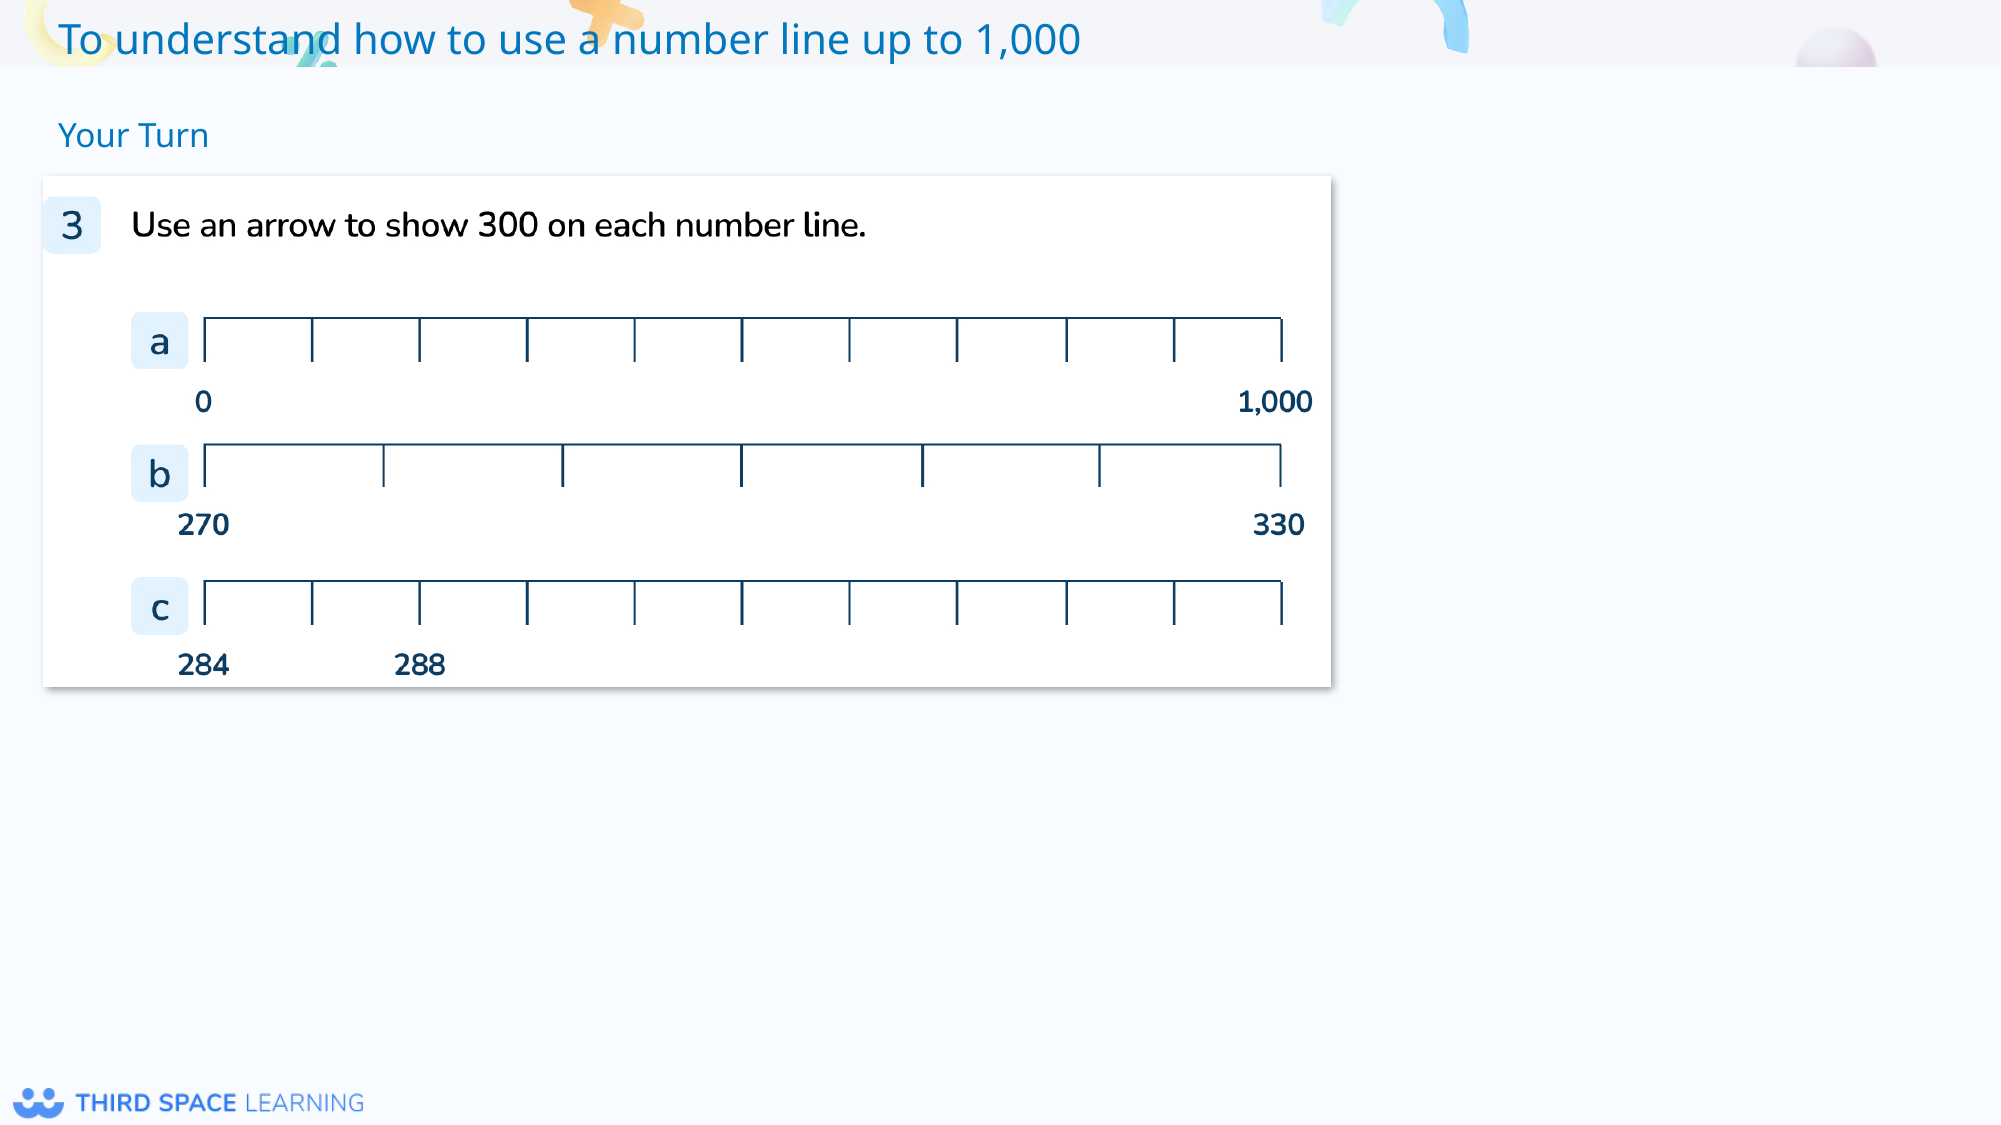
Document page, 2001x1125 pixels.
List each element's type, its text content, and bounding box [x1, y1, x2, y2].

picture [13, 1088, 365, 1119]
list Your Turn [43, 107, 489, 175]
picture [42, 176, 1331, 687]
picture [0, 0, 2000, 67]
